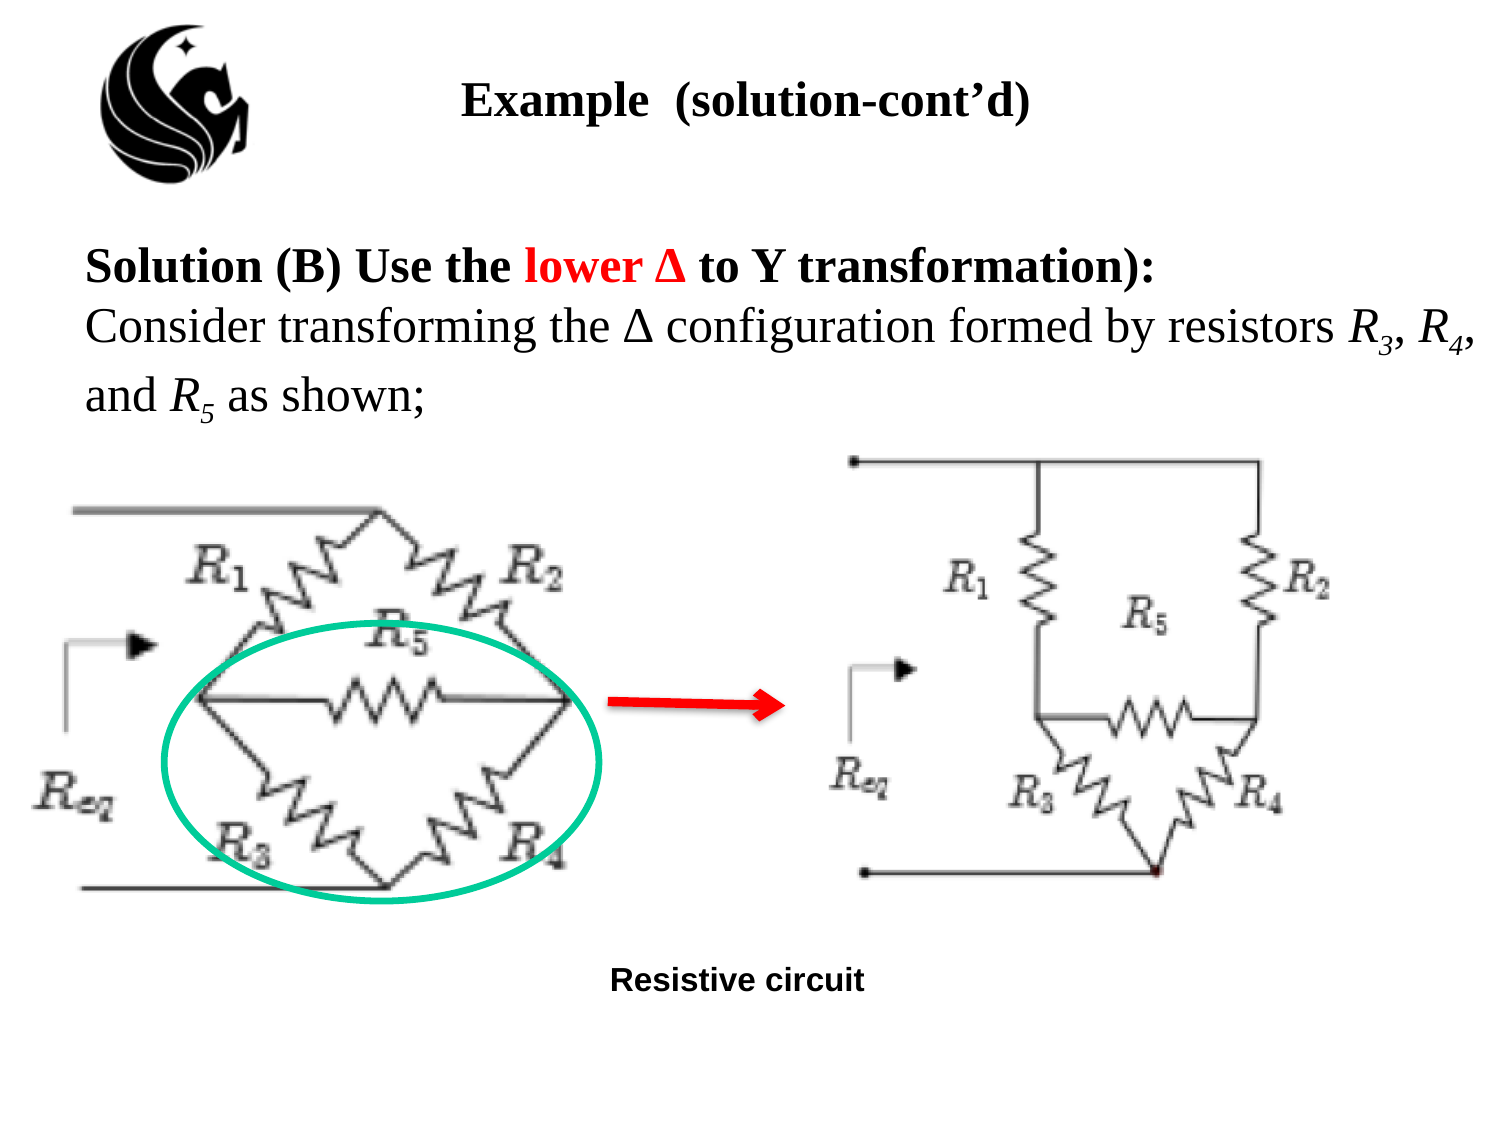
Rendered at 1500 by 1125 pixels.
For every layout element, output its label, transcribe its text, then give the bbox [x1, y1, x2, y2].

text_box Resistive circuit [595, 951, 880, 1006]
text_box [594, 732, 599, 792]
picture [20, 470, 594, 902]
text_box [607, 701, 786, 706]
picture [99, 24, 258, 194]
text_box Solution (B) Use the lower ∆ to Y transformation): Consider transforming the ∆ configuration formed by resistors R3, R4, and R5 as shown; [70, 225, 1500, 437]
picture [794, 421, 1355, 902]
text_box Example (solution-cont’d) [446, 59, 1047, 135]
